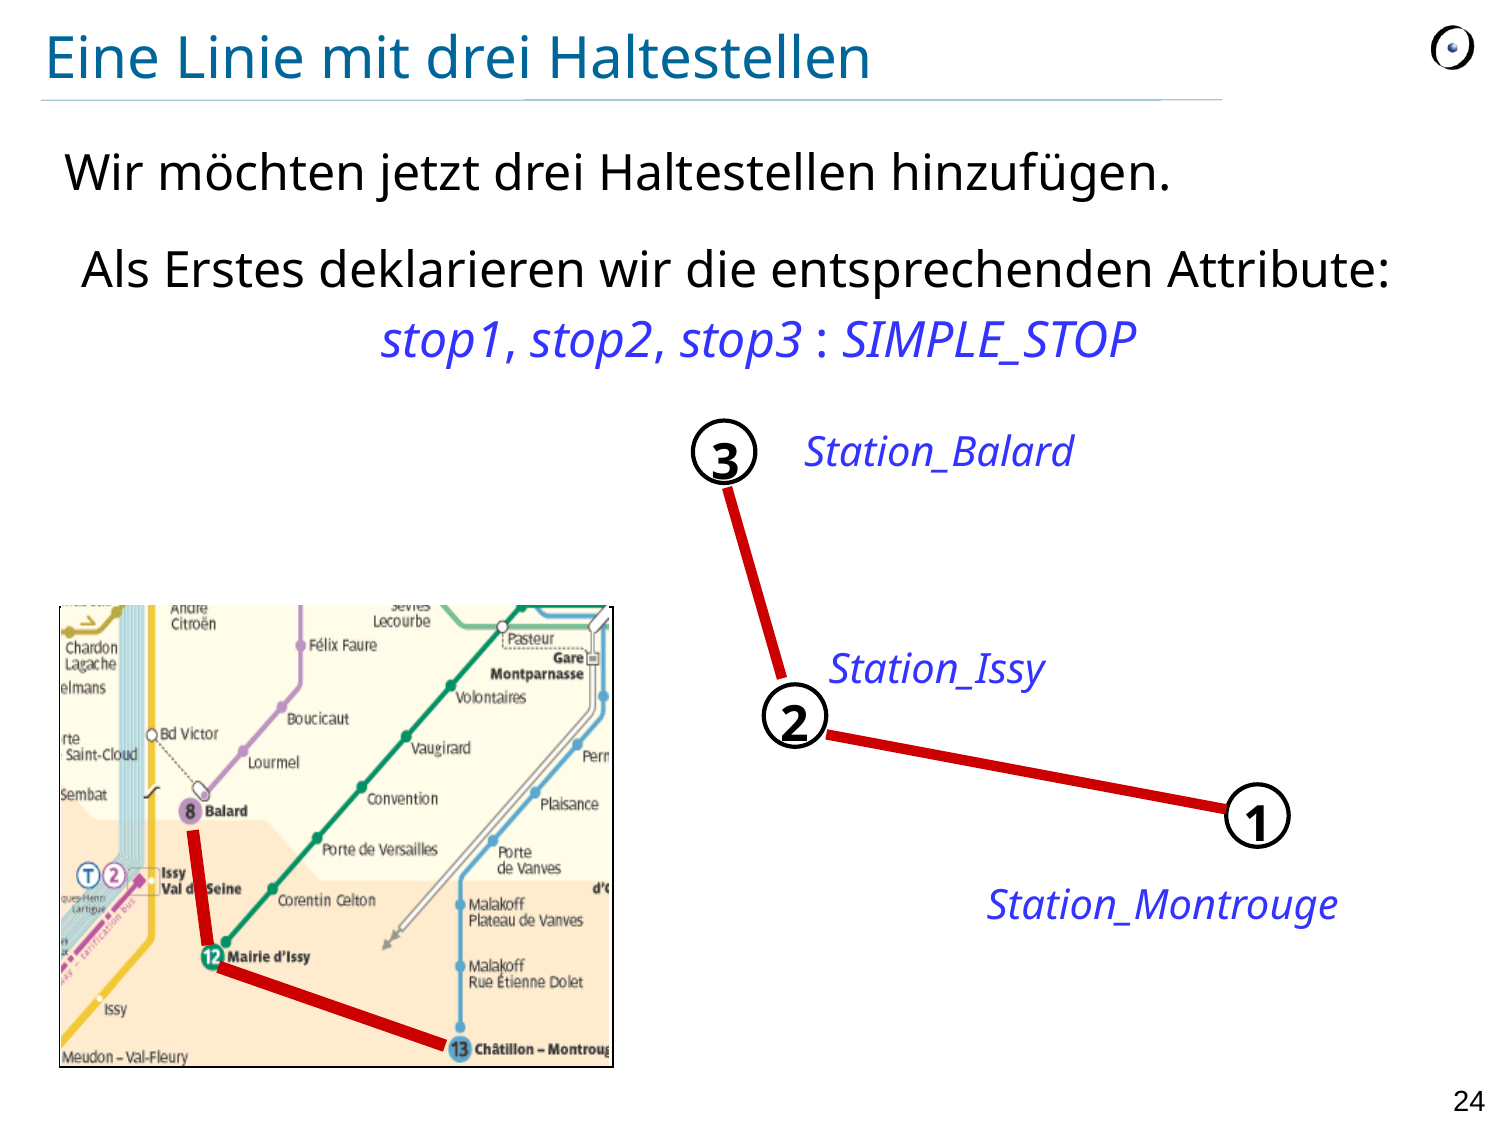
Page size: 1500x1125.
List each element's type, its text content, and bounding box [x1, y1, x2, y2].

picture [1429, 20, 1476, 72]
text_box Station_Balard [789, 417, 1215, 483]
text_box 2 [763, 684, 827, 760]
text_box 3 [694, 421, 757, 497]
text_box Station_Issy [813, 634, 1239, 700]
title Eine Linie mit drei Haltestellen [44, 16, 1281, 94]
text_box 1 [1226, 784, 1289, 860]
text_box Als Erstes deklarieren wir die entsprechenden Attribute: stop1, stop2, stop3 : SIMPLE_STOP [66, 230, 1442, 395]
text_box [59, 605, 614, 1068]
text_box Station_Montrouge [971, 870, 1397, 935]
list Wir möchten jetzt drei Haltestellen hinzufügen. [49, 132, 1425, 227]
